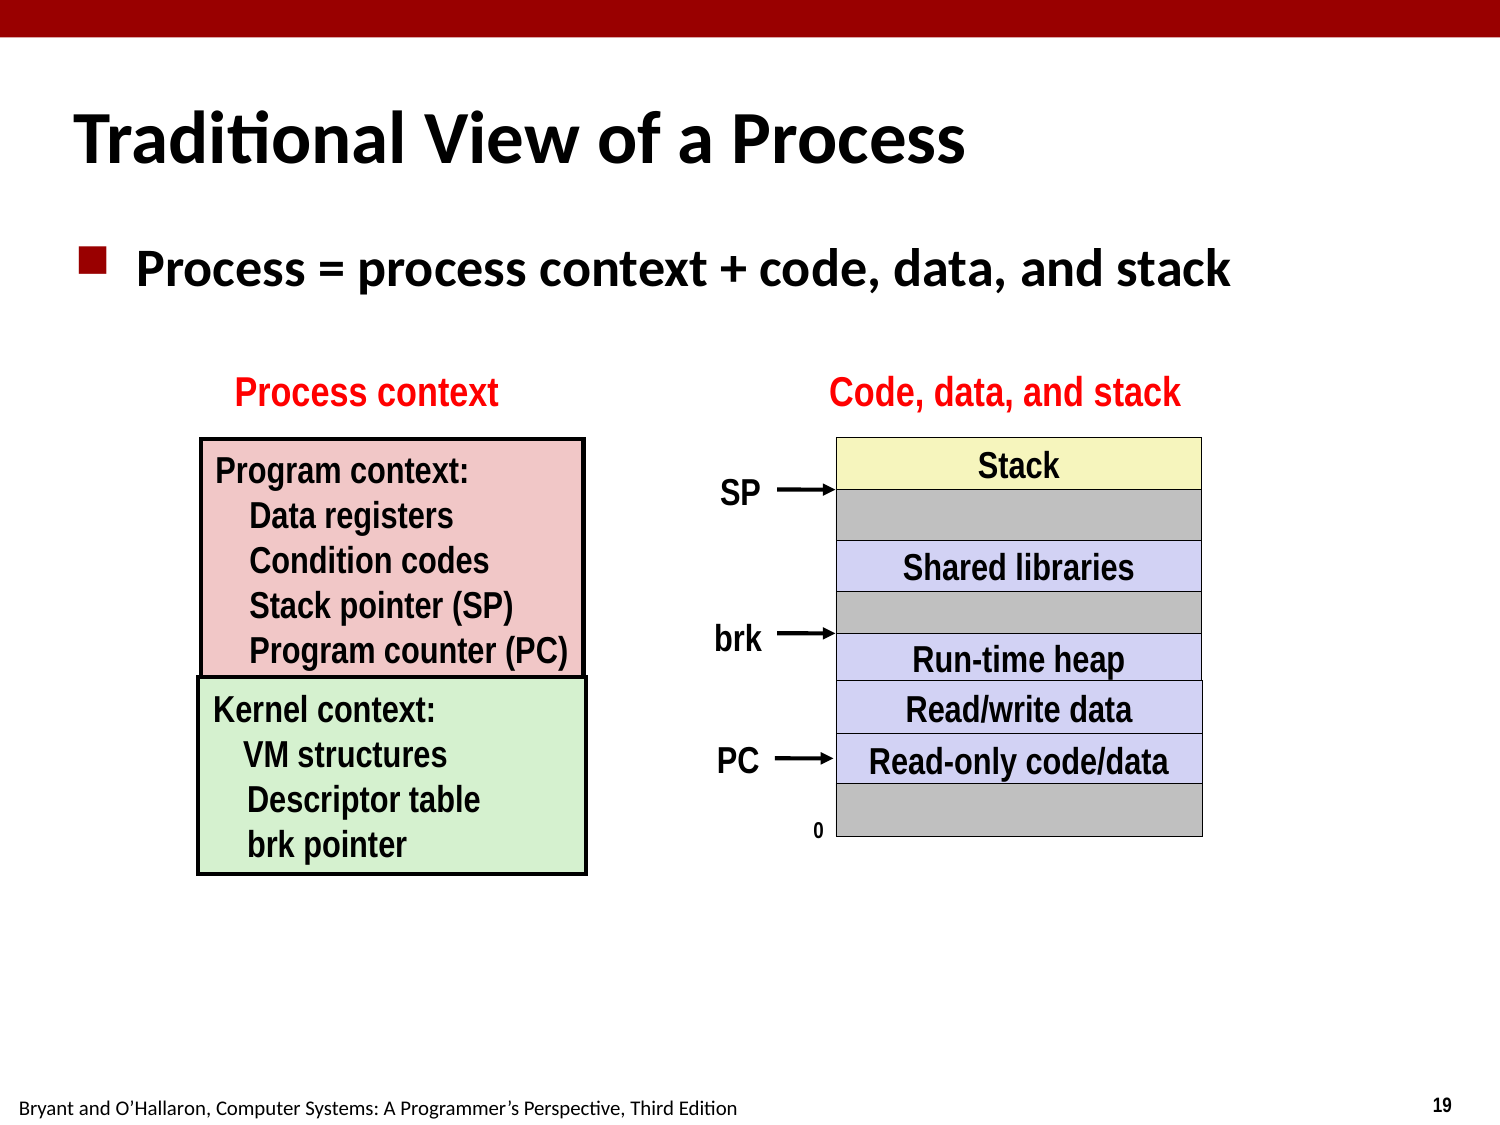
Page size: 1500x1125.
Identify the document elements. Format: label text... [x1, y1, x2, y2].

text_box Stack [835, 437, 1202, 490]
title Traditional View of a Process [58, 71, 1305, 197]
text_box Shared libraries [835, 540, 1202, 591]
text_box Read-only code/data [835, 733, 1202, 783]
text_box 0 [798, 808, 839, 851]
text_box Program context: Data registers Condition codes Stack pointer (SP) Program counter (PC) [200, 438, 584, 676]
text_box SP [705, 460, 776, 520]
text_box Kernel context: VM structures Descriptor table brk pointer [198, 676, 586, 874]
text_box brk [699, 606, 777, 666]
text_box PC [701, 729, 775, 789]
text_box Run-time heap [835, 633, 1202, 680]
text_box [835, 490, 1202, 540]
text_box [777, 483, 836, 496]
text_box Code, data, and stack [814, 357, 1197, 423]
text_box Process context [219, 357, 515, 423]
text_box Read/write data [835, 680, 1202, 733]
list Process = process context + code, data, and stack [64, 224, 1361, 1041]
text_box [777, 627, 836, 640]
text_box [774, 752, 834, 765]
text_box [835, 591, 1202, 633]
text_box [835, 783, 1202, 836]
